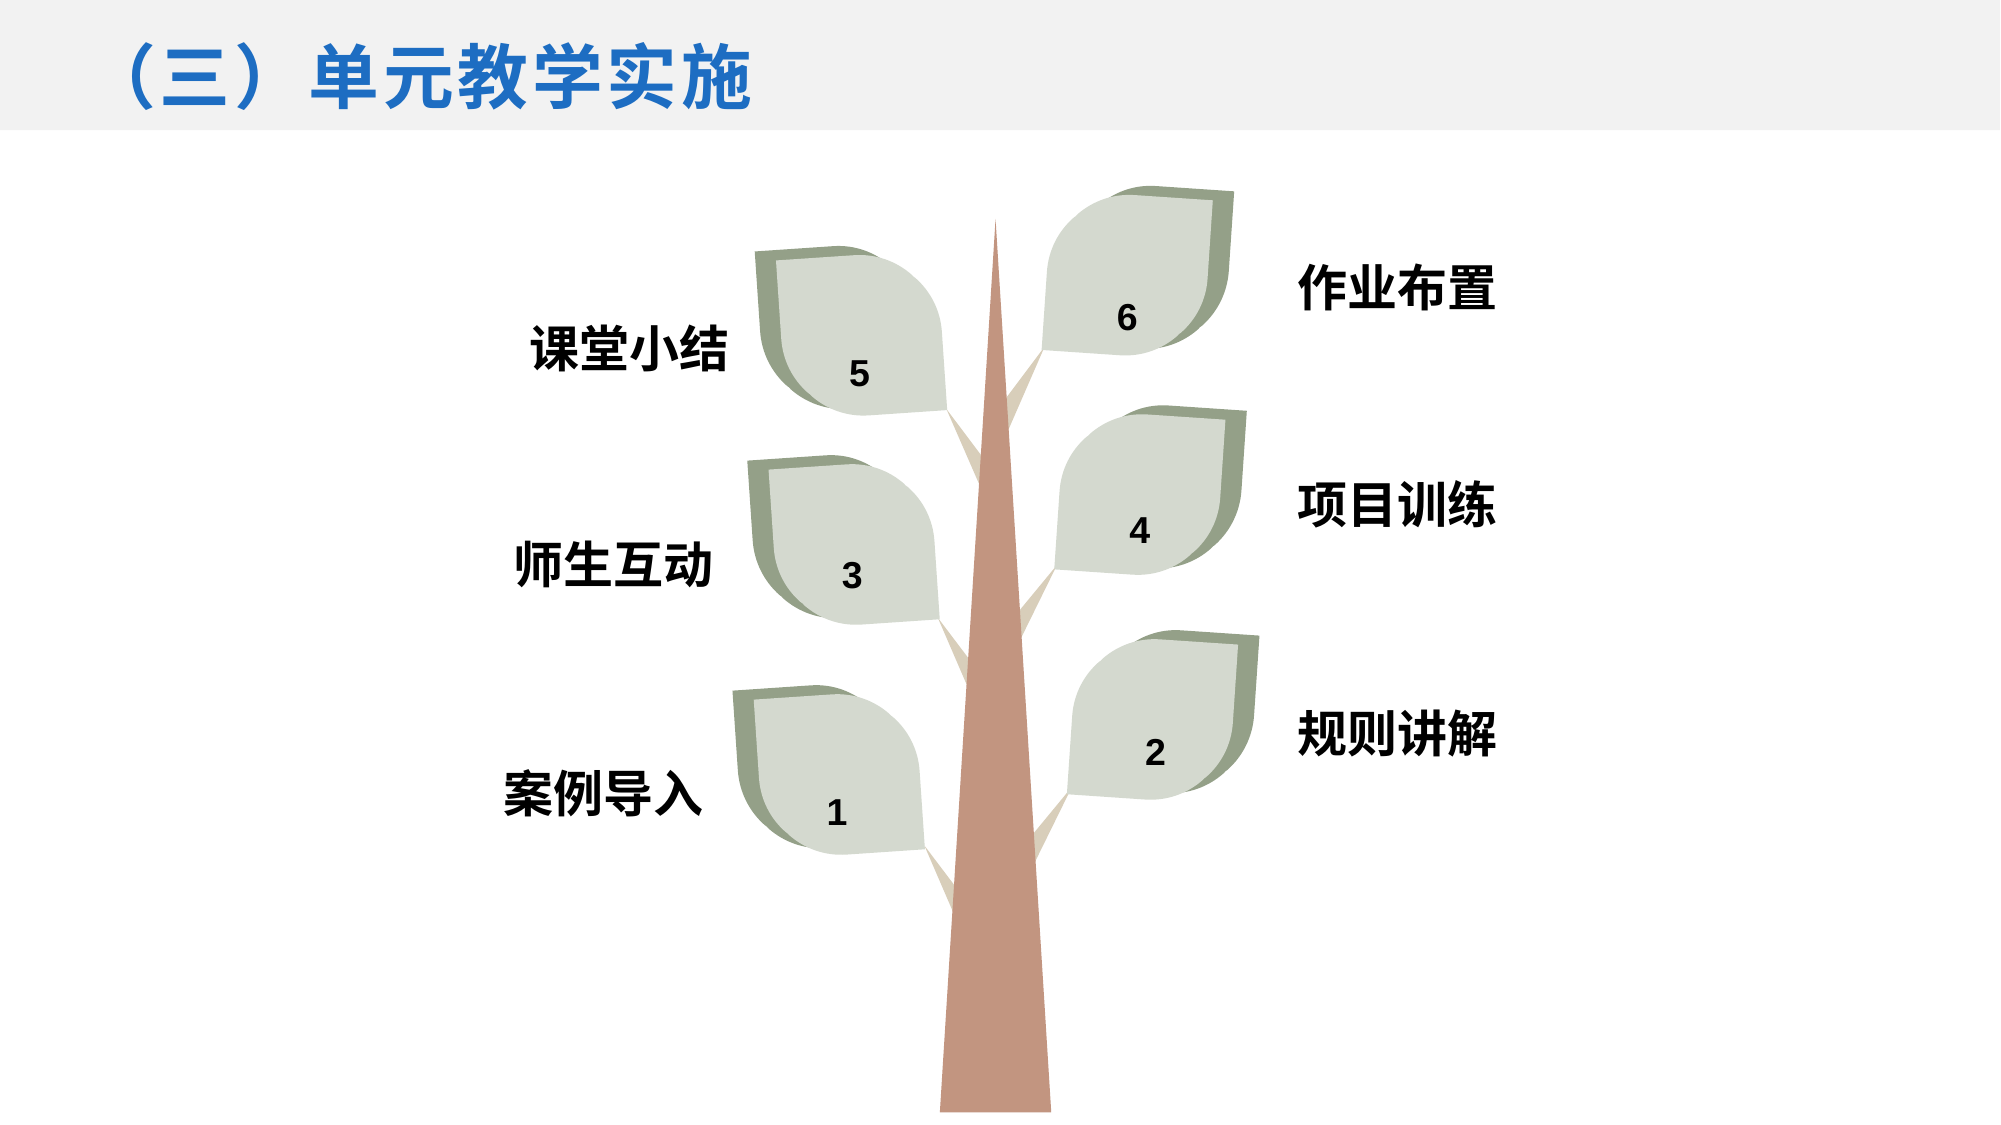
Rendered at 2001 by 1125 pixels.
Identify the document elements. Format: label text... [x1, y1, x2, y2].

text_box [1033, 630, 1255, 878]
text_box 师生互动 [88, 478, 729, 602]
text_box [1018, 405, 1242, 656]
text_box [1008, 185, 1229, 439]
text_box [752, 455, 981, 725]
text_box （三）单元教学实施 [75, 24, 1925, 125]
text_box 项目训练 [1282, 418, 1923, 542]
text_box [759, 245, 983, 501]
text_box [737, 685, 968, 953]
text_box [0, 0, 2000, 131]
text_box 案例导入 [77, 706, 718, 830]
text_box [938, 218, 1053, 1114]
text_box 规则讲解 [1282, 646, 1923, 770]
text_box 作业布置 [1282, 201, 1923, 324]
text_box 课堂小结 [103, 262, 744, 385]
